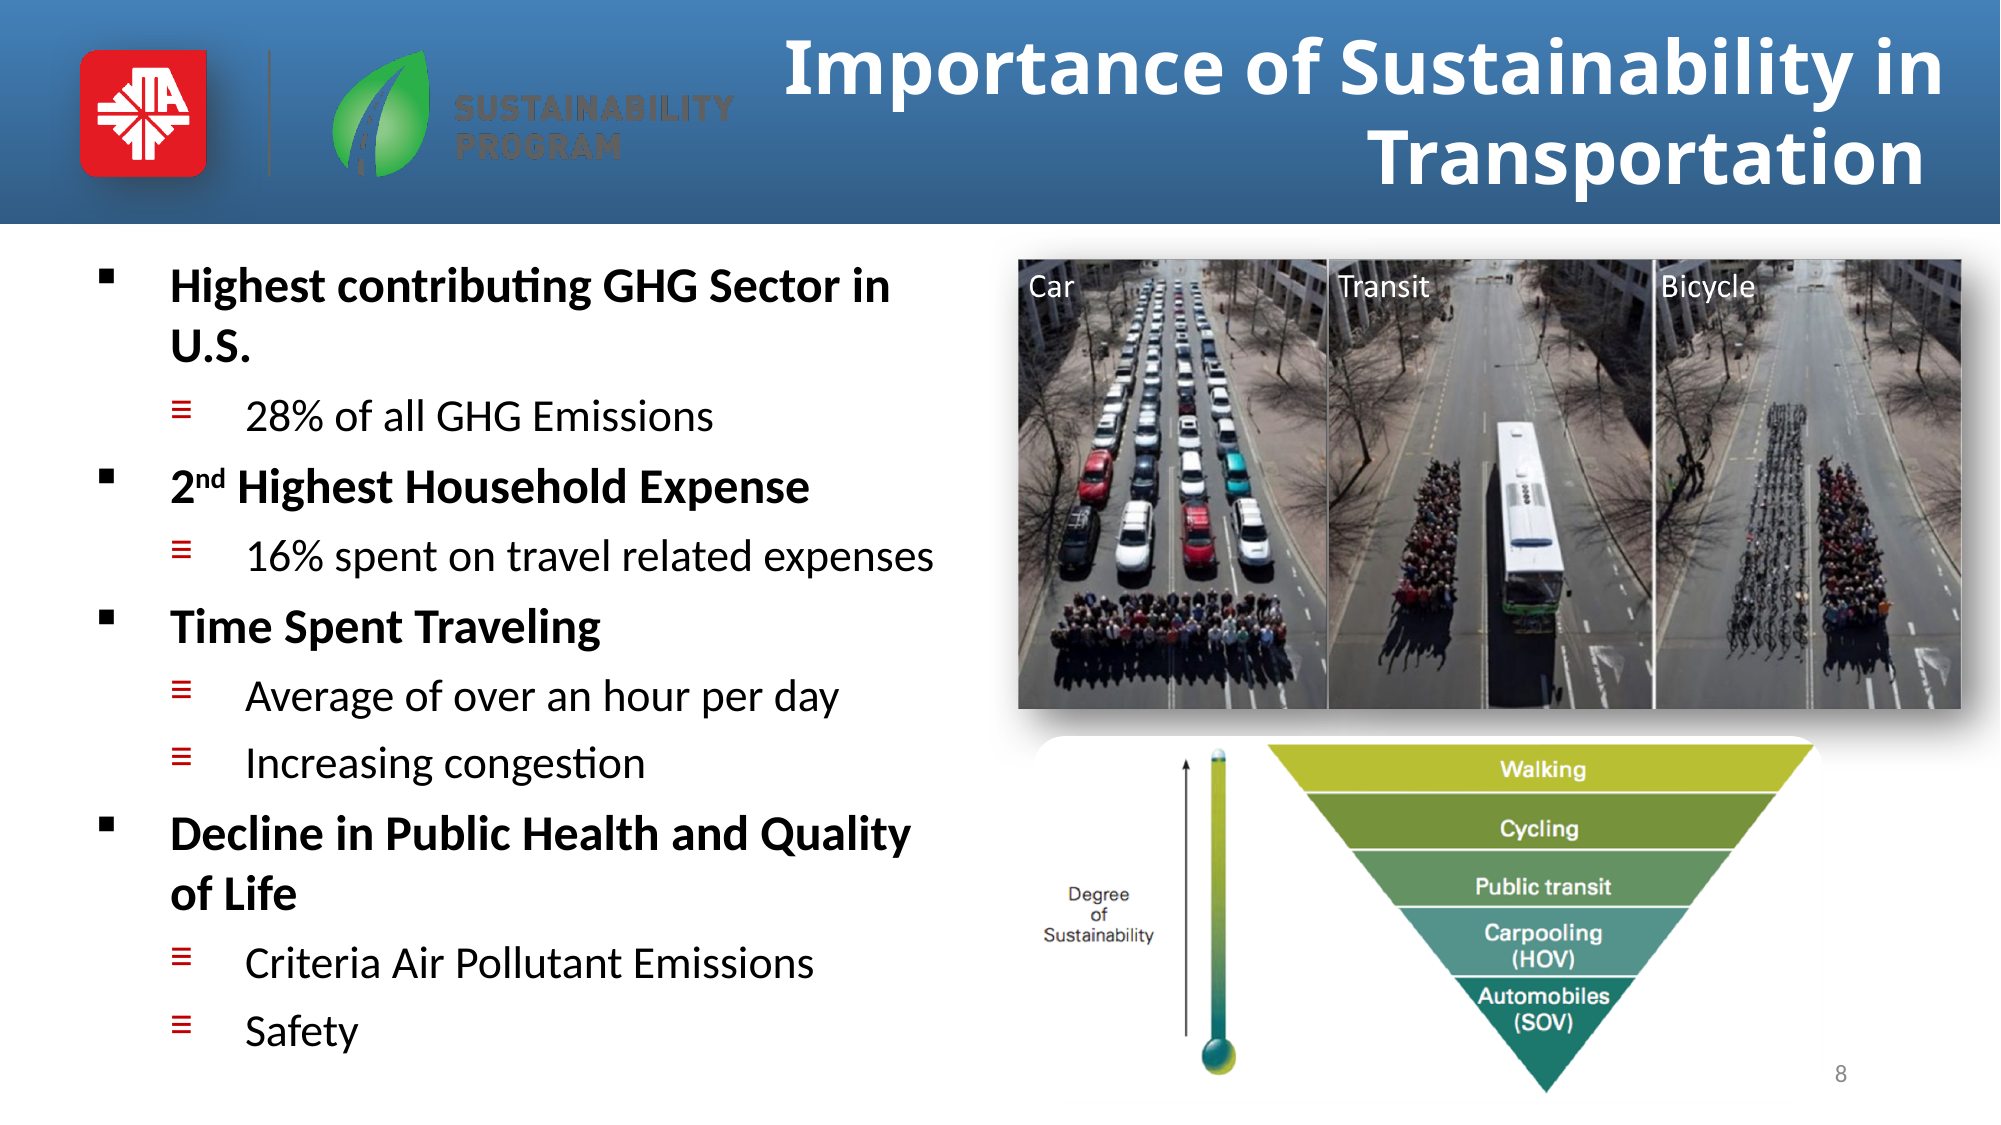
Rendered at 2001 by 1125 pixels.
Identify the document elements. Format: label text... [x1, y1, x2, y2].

picture [1007, 254, 1962, 709]
text_box [0, 0, 2000, 224]
slide_number 8 [1823, 1042, 1863, 1103]
picture [80, 50, 734, 177]
text_box Importance of Sustainability in Transportation [679, 12, 1962, 208]
picture [1033, 736, 1823, 1103]
text_box Highest contributing GHG Sector in U.S. 28% of all GHG Emissions 2nd Highest Household Expense 16% spent on travel related expenses Time Spent Traveling Average of over an hour per day Increasing congestion Decline in Public Health and Quality of Life Criteria Air Pollutant Emissions Safety [80, 245, 973, 1125]
